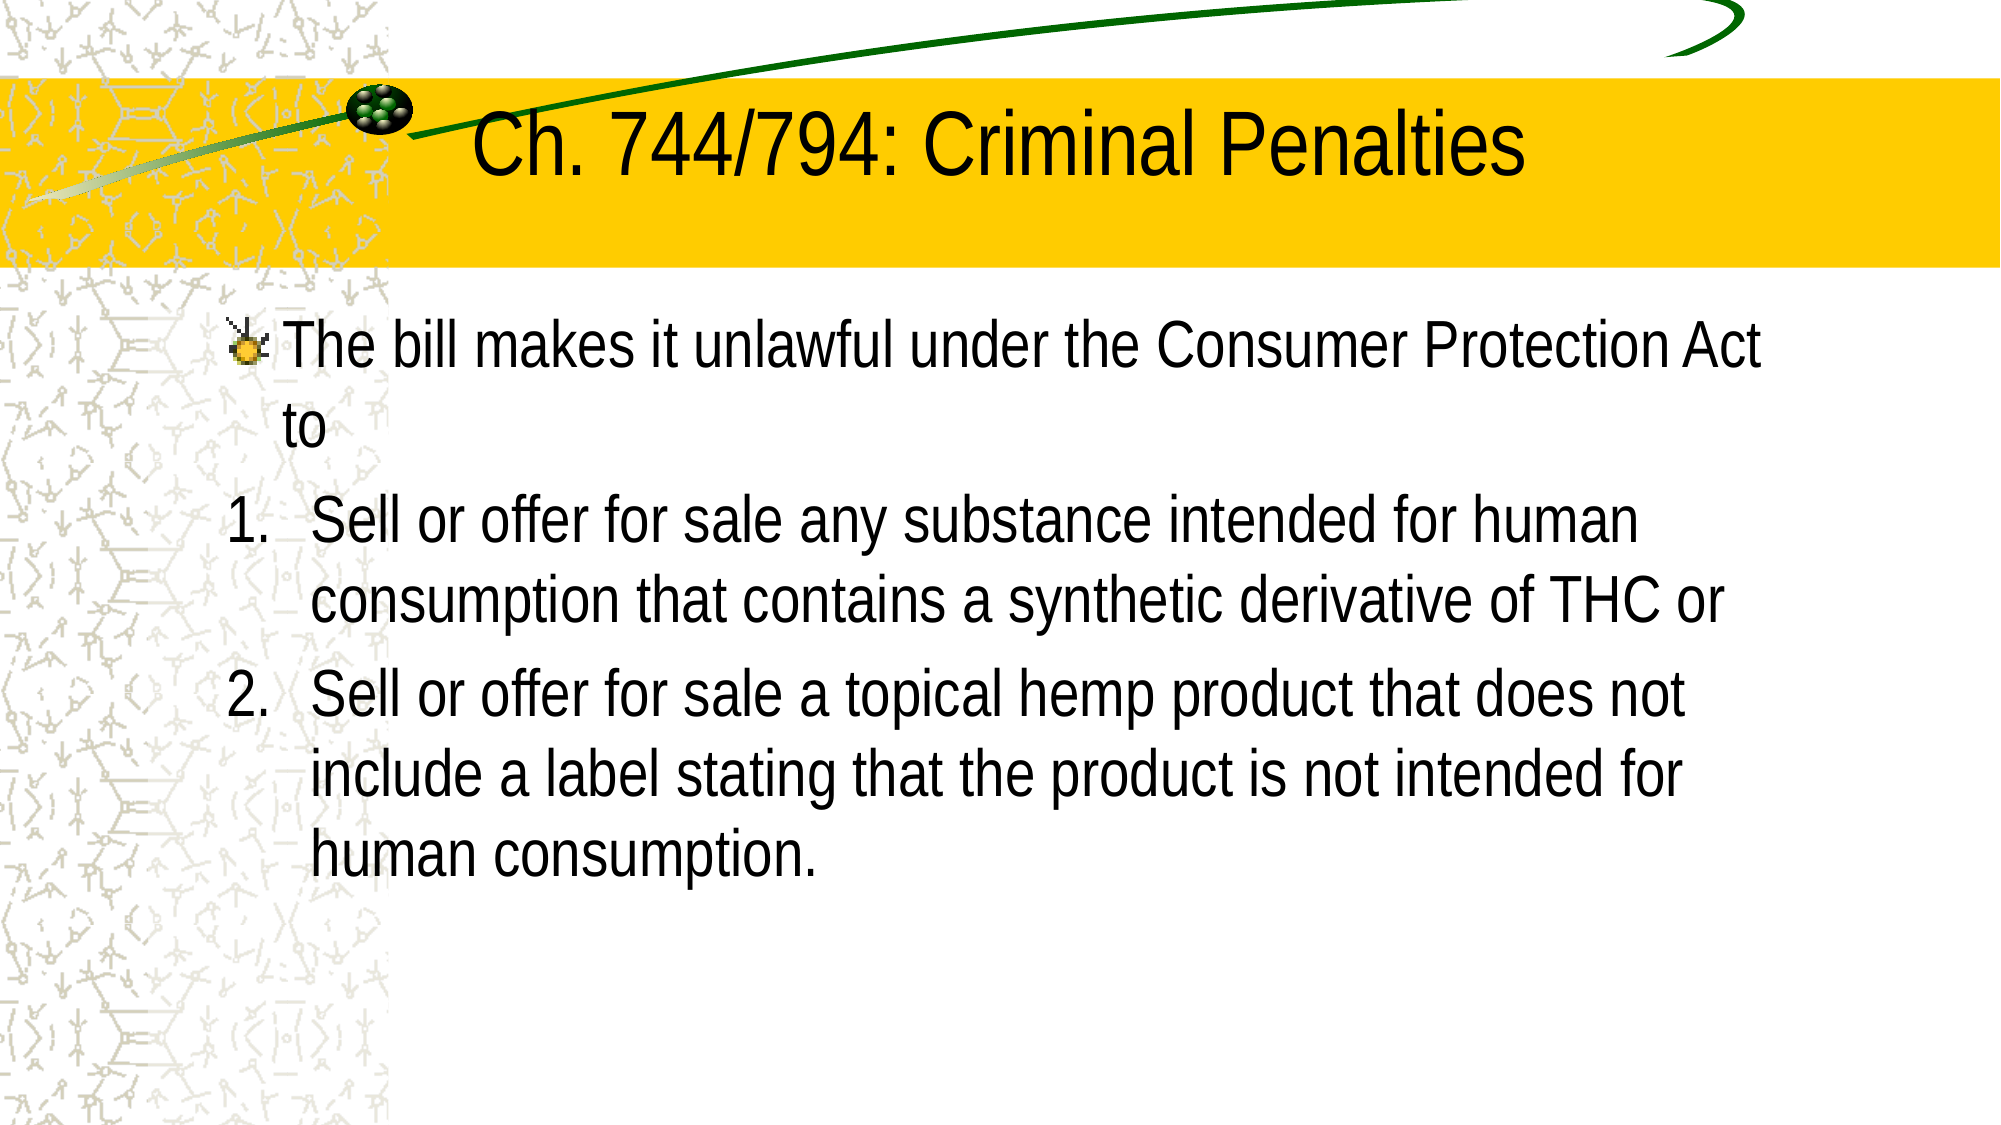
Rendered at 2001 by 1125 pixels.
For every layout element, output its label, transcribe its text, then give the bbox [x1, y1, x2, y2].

list The bill makes it unlawful under the Consumer Protection Act to Sell or offer for sale any substance intended for human consumption that contains a synthetic derivative of THC or Sell or offer for sale a topical hemp product that does not include a label stating that the product is not intended for human consumption. [218, 293, 1801, 1125]
title Ch. 744/794: Criminal Penalties [99, 14, 1901, 263]
picture [226, 317, 273, 365]
picture [0, 0, 389, 1125]
